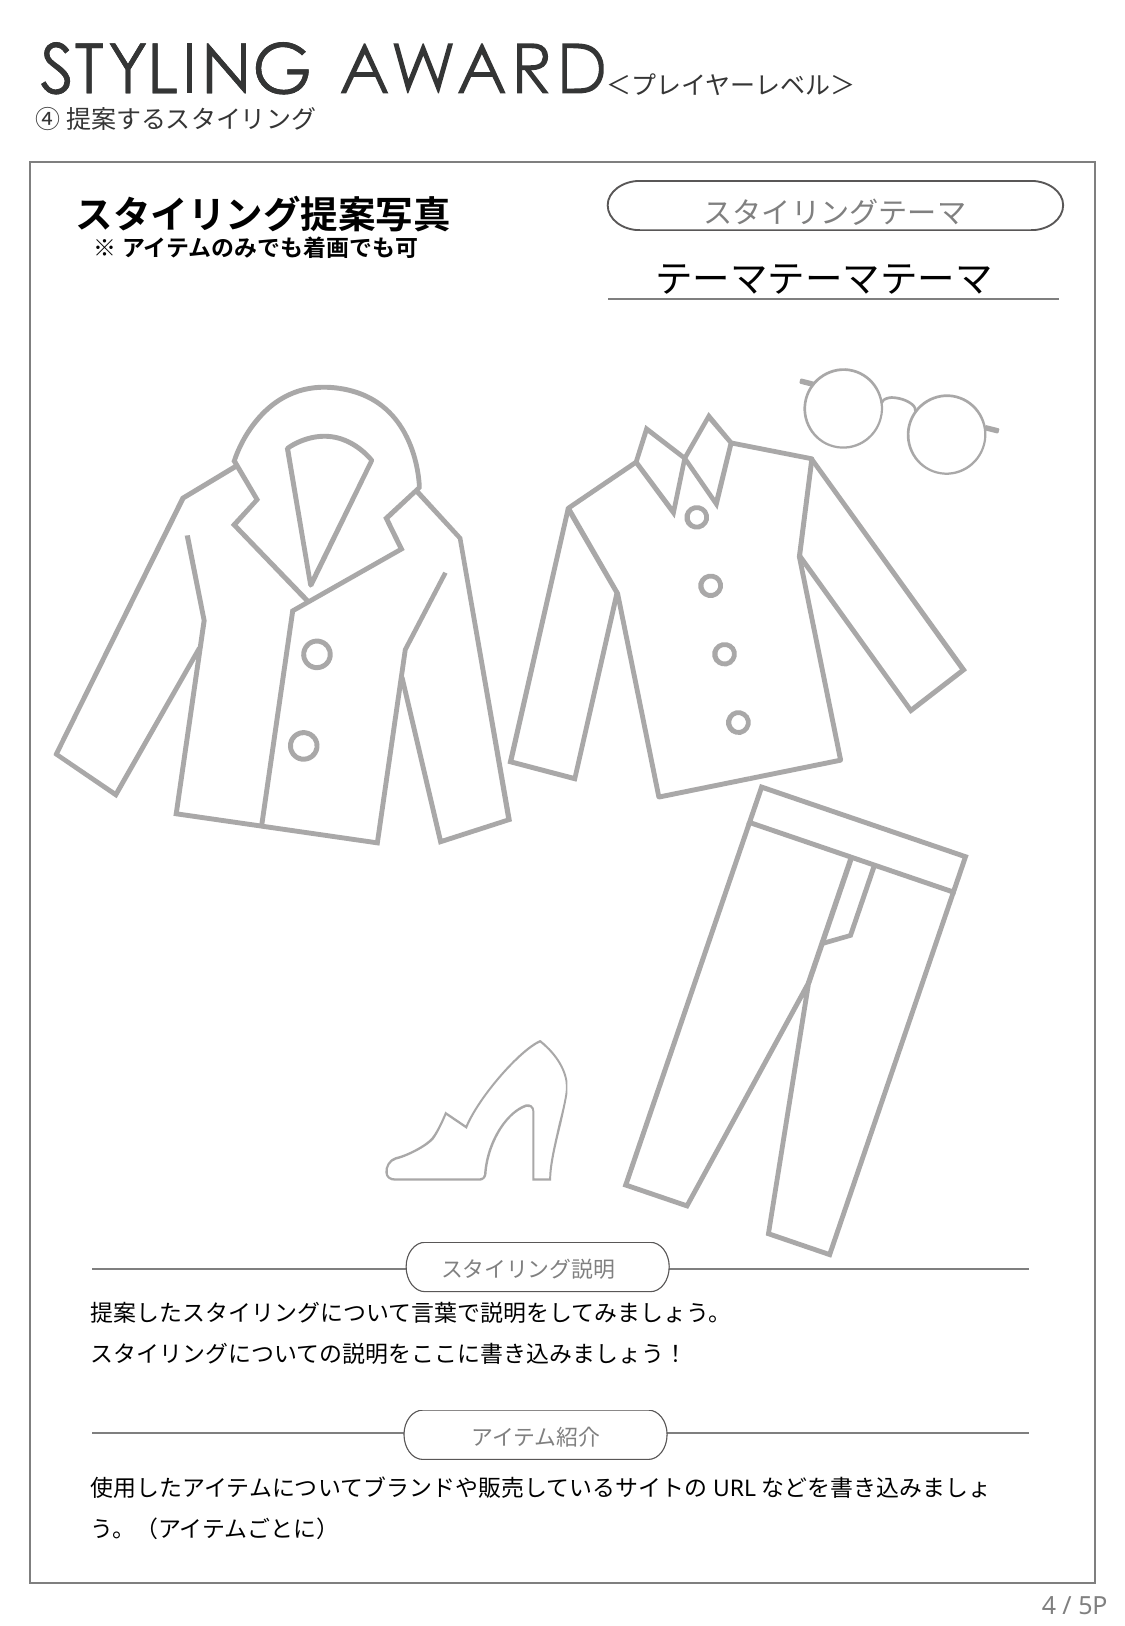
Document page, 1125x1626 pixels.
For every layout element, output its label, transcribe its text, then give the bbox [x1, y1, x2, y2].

text_box テーマテーマテーマ [640, 247, 1068, 308]
text_box 提案したスタイリングについて言葉で説明をしてみましょう。 スタイリングについての説明をここに書き込みましょう！ [75, 1277, 1031, 1375]
text_box 4 / 5P [986, 1581, 1123, 1625]
text_box 使用したアイテムについてブランドや販売しているサイトのURLなどを書き込みましょう。（アイテムごとに） [75, 1452, 1031, 1550]
